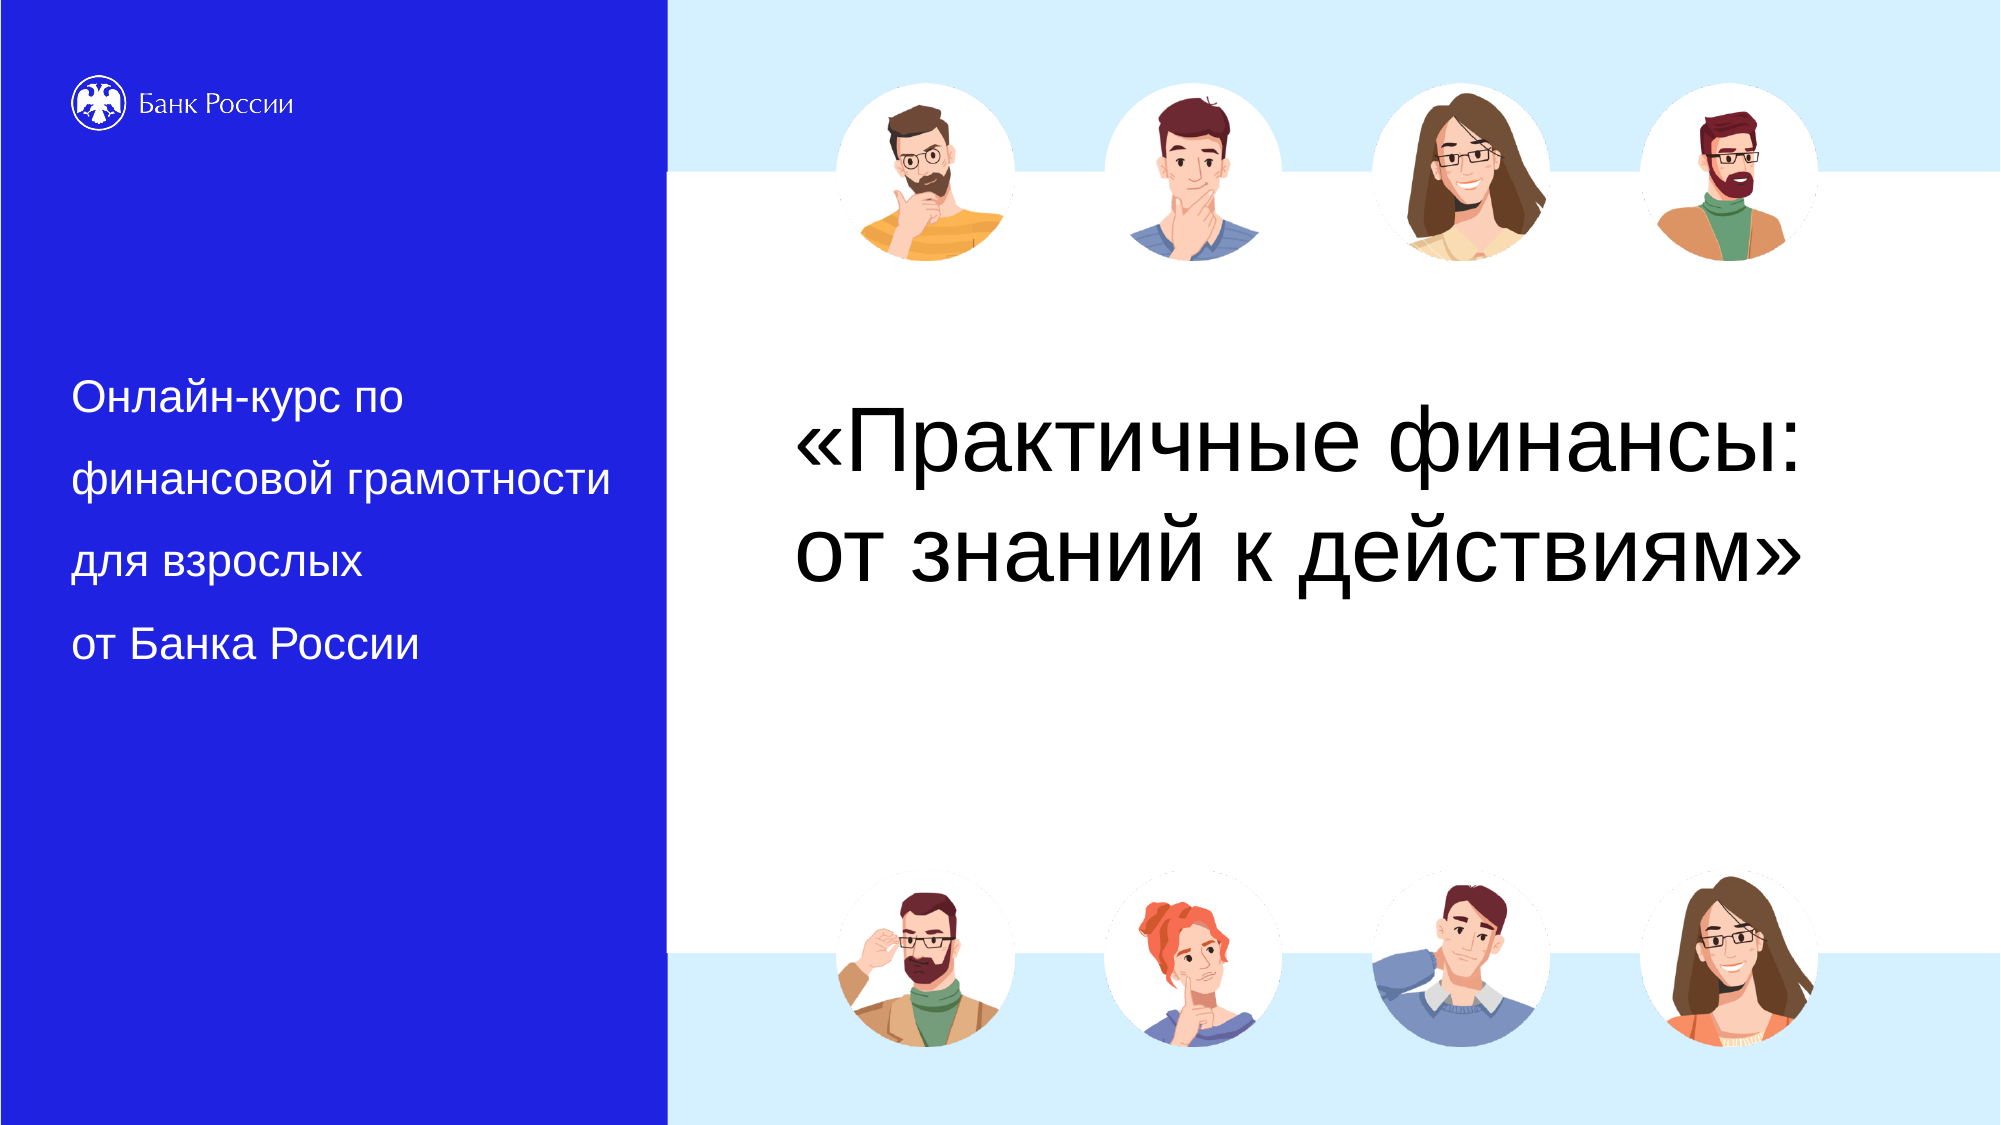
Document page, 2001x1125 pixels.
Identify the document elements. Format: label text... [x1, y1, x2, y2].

text_box [0, 0, 669, 1125]
picture [71, 75, 292, 131]
picture [1104, 869, 1282, 1047]
text_box Онлайн-курс по финансовой грамотности для взрослых от Банка России [71, 44, 633, 963]
text_box [666, 171, 2000, 954]
picture [1372, 869, 1550, 1047]
text_box [669, 0, 2000, 171]
text_box [669, 954, 2000, 1125]
picture [836, 83, 1015, 261]
text_box «Практичные финансы: от знаний к действиям» [779, 372, 1914, 608]
picture [1372, 83, 1550, 261]
picture [836, 869, 1015, 1047]
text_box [1104, 83, 1282, 261]
picture [1640, 869, 1818, 1047]
picture [1640, 83, 1818, 261]
